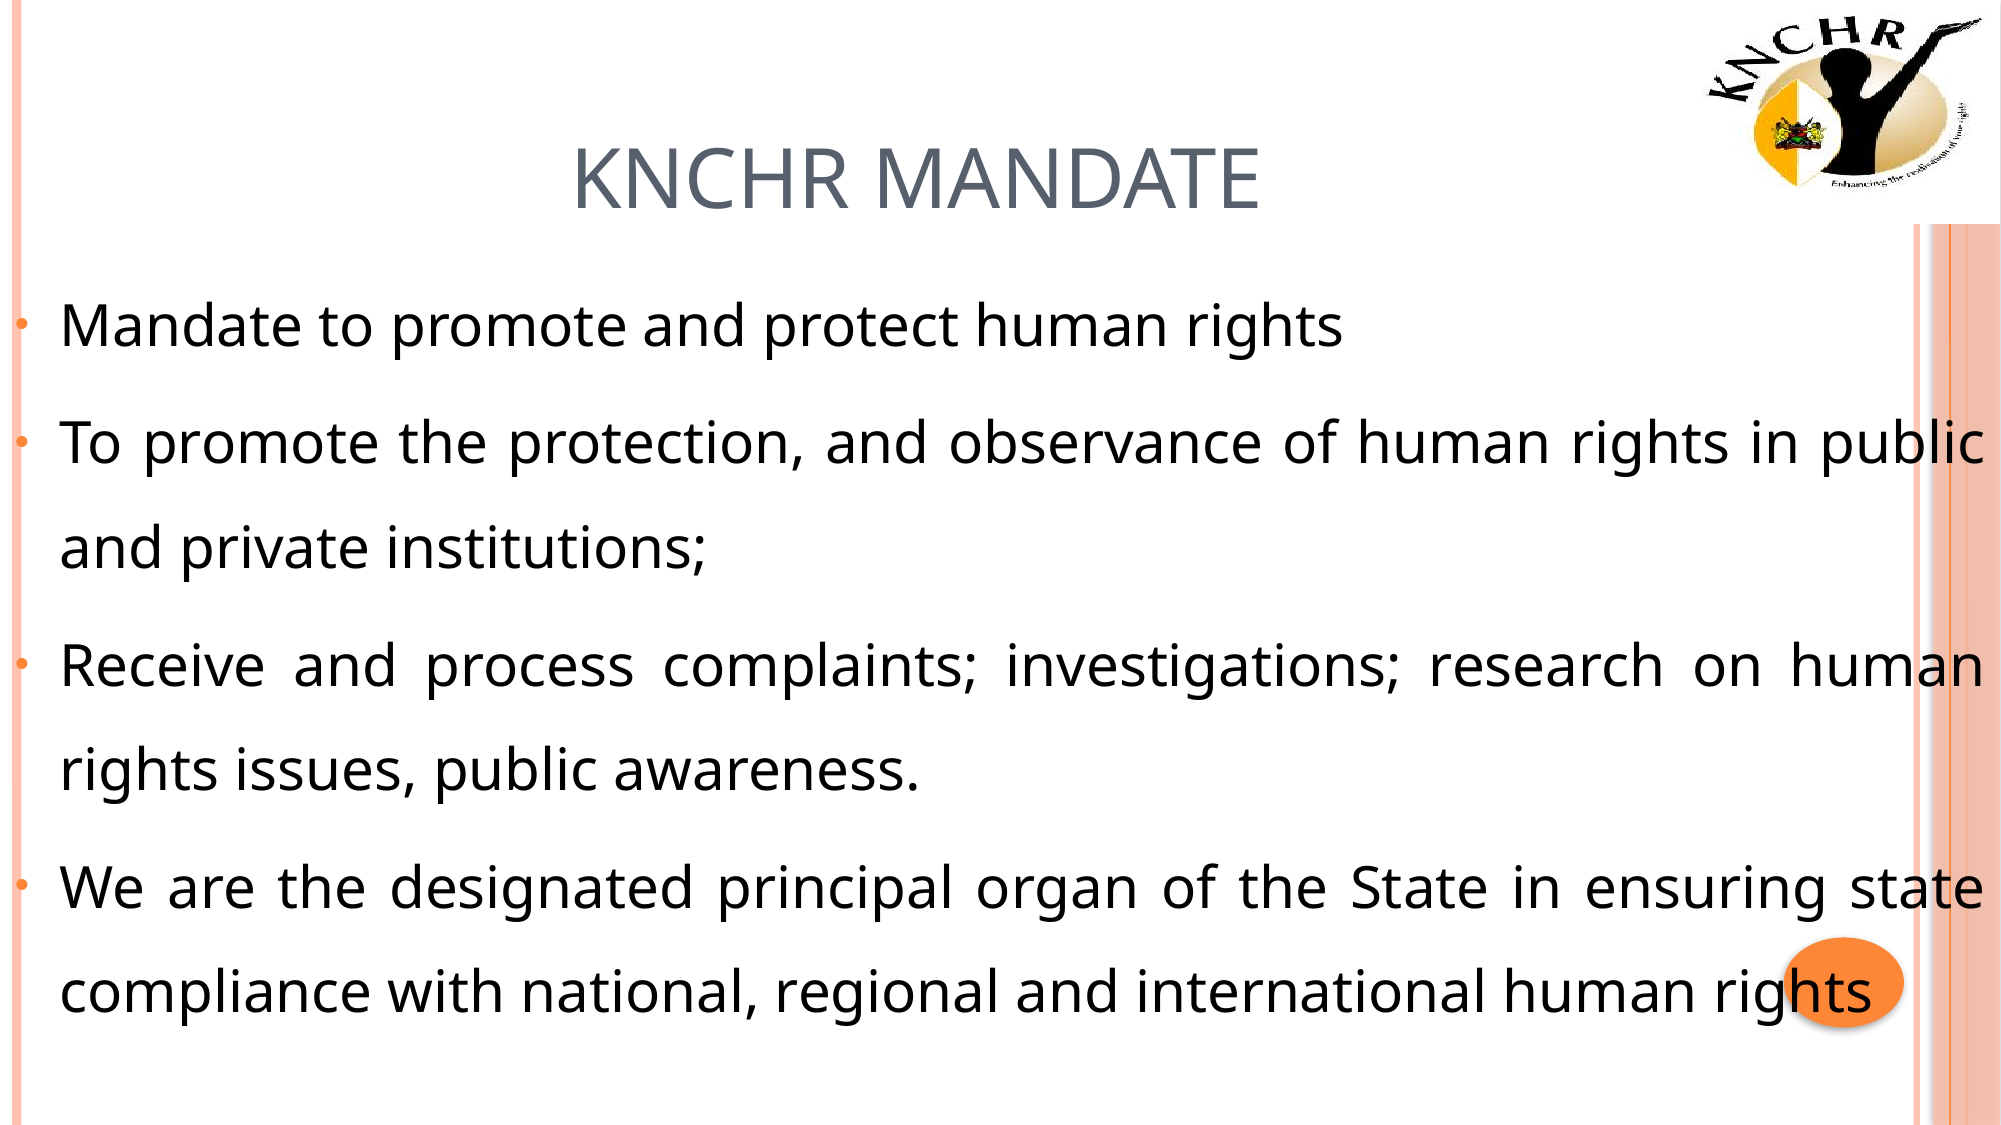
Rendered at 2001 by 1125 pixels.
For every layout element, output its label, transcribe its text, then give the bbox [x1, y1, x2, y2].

title KNCHR Mandate [99, 45, 1692, 233]
list Mandate to promote and protect human rights To promote the protection, and observance of human rights in public and private institutions; Receive and process complaints; investigations; research on human rights issues, public awareness. We are the designated principal organ of the State in ensuring state compliance with national, regional and international human rights [0, 246, 2000, 1125]
picture [1692, 0, 2000, 225]
